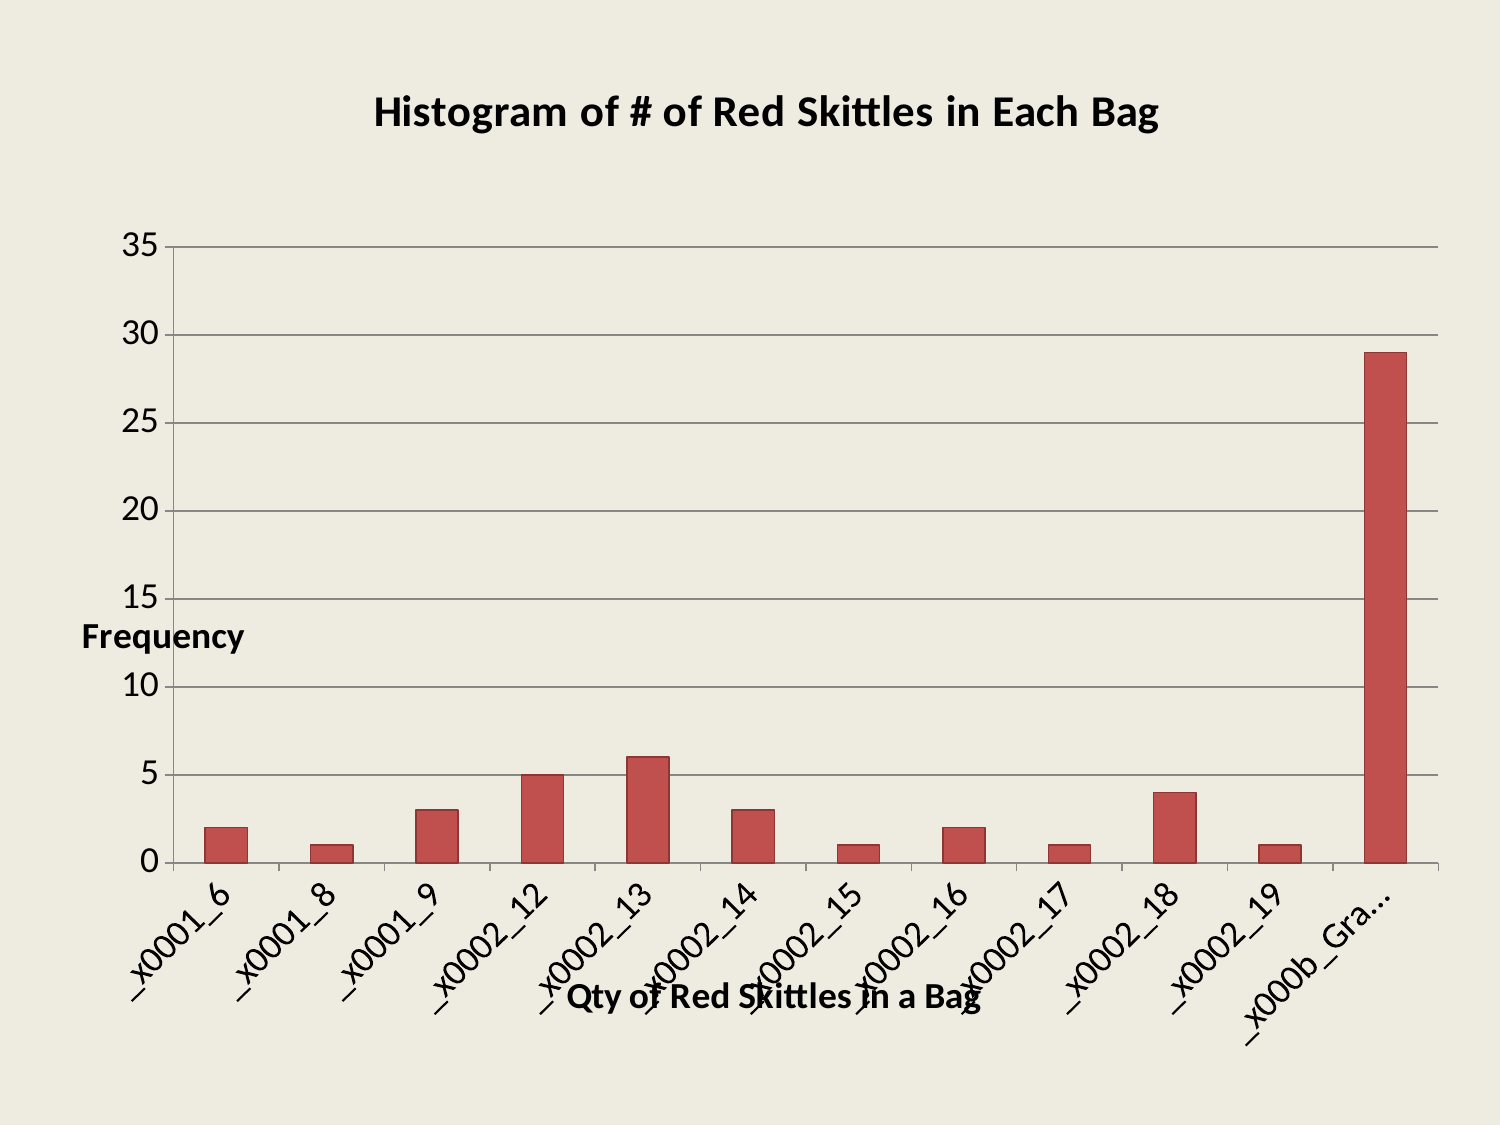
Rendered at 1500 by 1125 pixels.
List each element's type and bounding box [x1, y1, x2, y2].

chart [74, 52, 1459, 1050]
